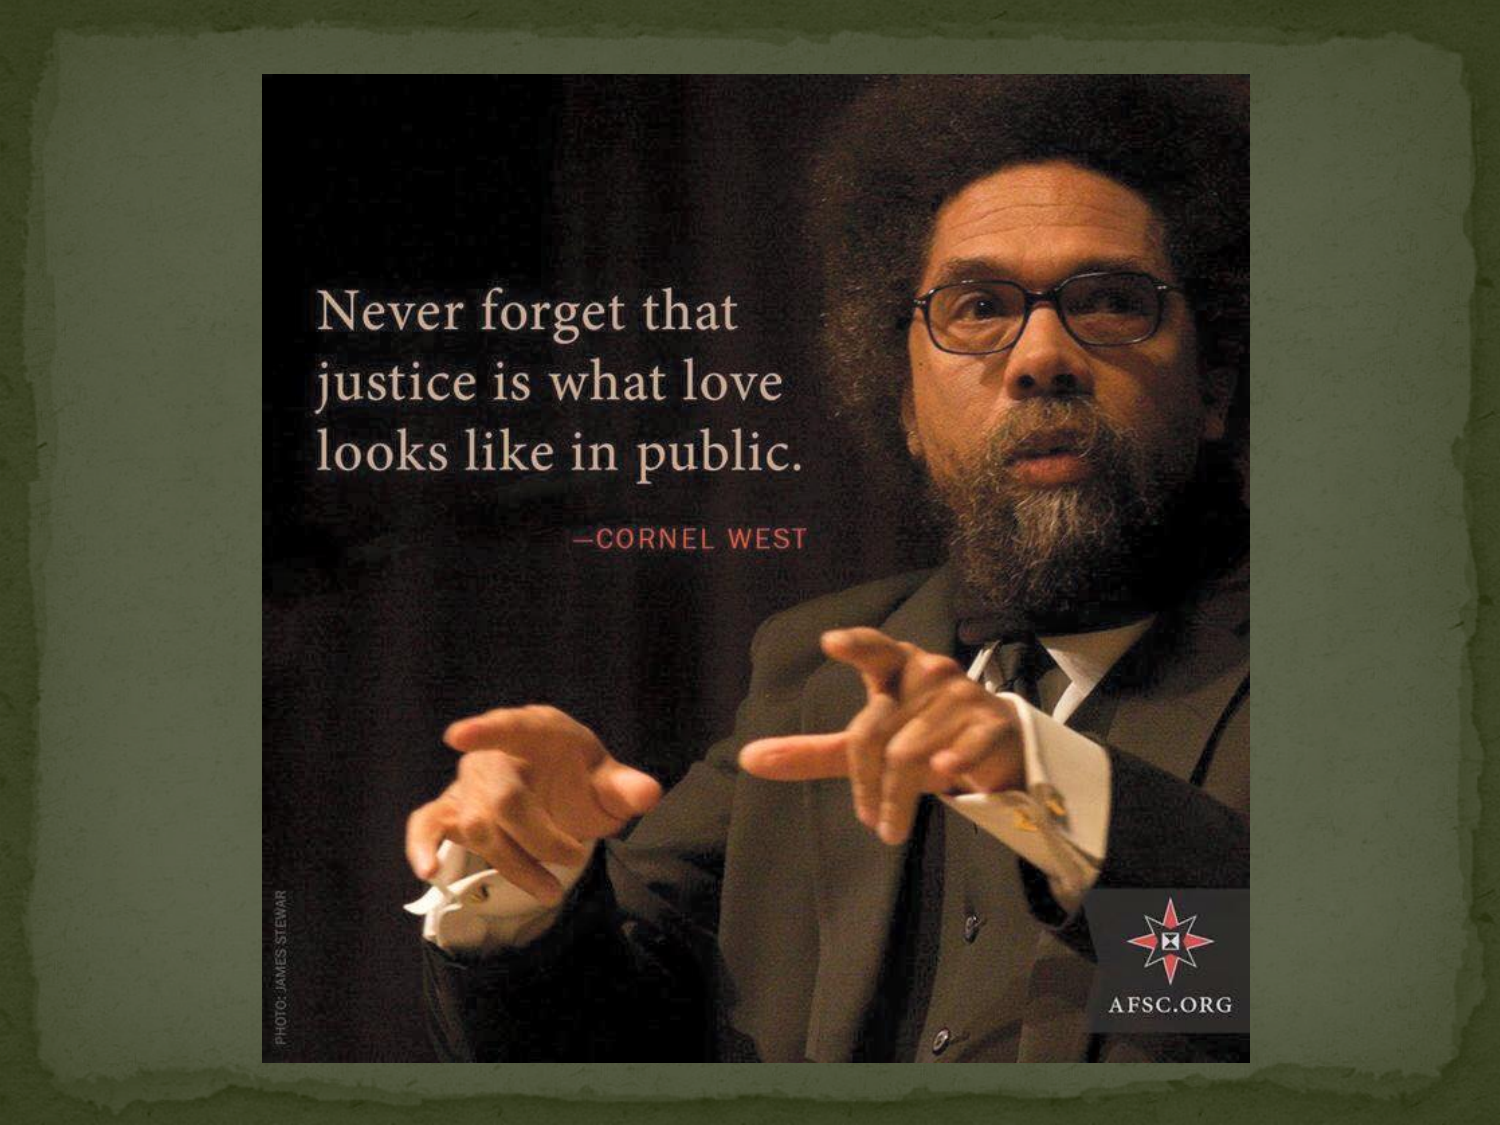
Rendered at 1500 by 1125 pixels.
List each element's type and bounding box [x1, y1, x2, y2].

list [262, 74, 1251, 1063]
